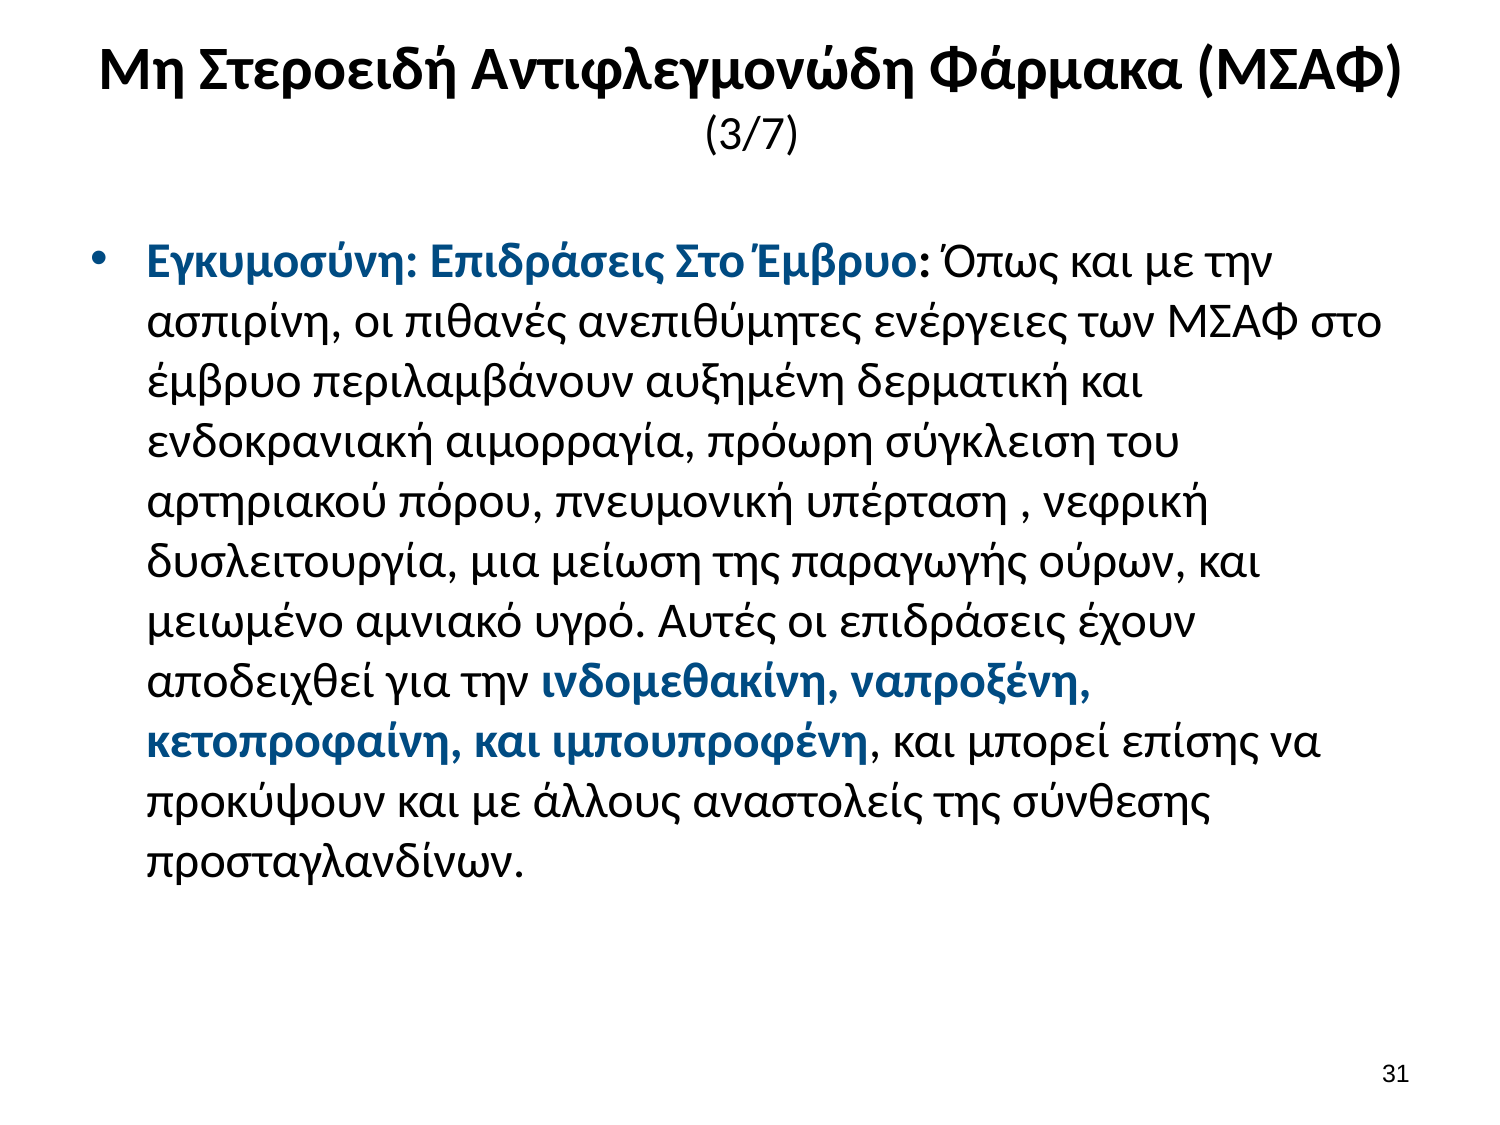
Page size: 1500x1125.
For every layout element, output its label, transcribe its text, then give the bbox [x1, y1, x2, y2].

title Μη Στεροειδή Αντιφλεγμονώδη Φάρμακα (ΜΣΑΦ) (3/7) [76, 19, 1427, 169]
slide_number 30 [1074, 1042, 1425, 1103]
list Εγκυμοσύνη: Επιδράσεις Στο Έμβρυο: Όπως και με την ασπιρίνη, οι πιθανές ανεπιθύμητες ενέργειες των ΜΣΑΦ στο έμβρυο περιλαμβάνουν αυξημένη δερματική και ενδοκρανιακή αιμορραγία, πρόωρη σύγκλειση του αρτηριακού πόρου, πνευμονική υπέρταση , νεφρική δυσλειτουργία, μια μείωση της παραγωγής ούρων, και μειωμένο αμνιακό υγρό. Αυτές οι επιδράσεις έχουν αποδειχθεί για την ινδομεθακίνη, ναπροξένη, κετοπροφαίνη, και ιμπουπροφένη, και μπορεί επίσης να προκύψουν και με άλλους αναστολείς της σύνθεσης προσταγλανδίνων. [75, 219, 1425, 1125]
